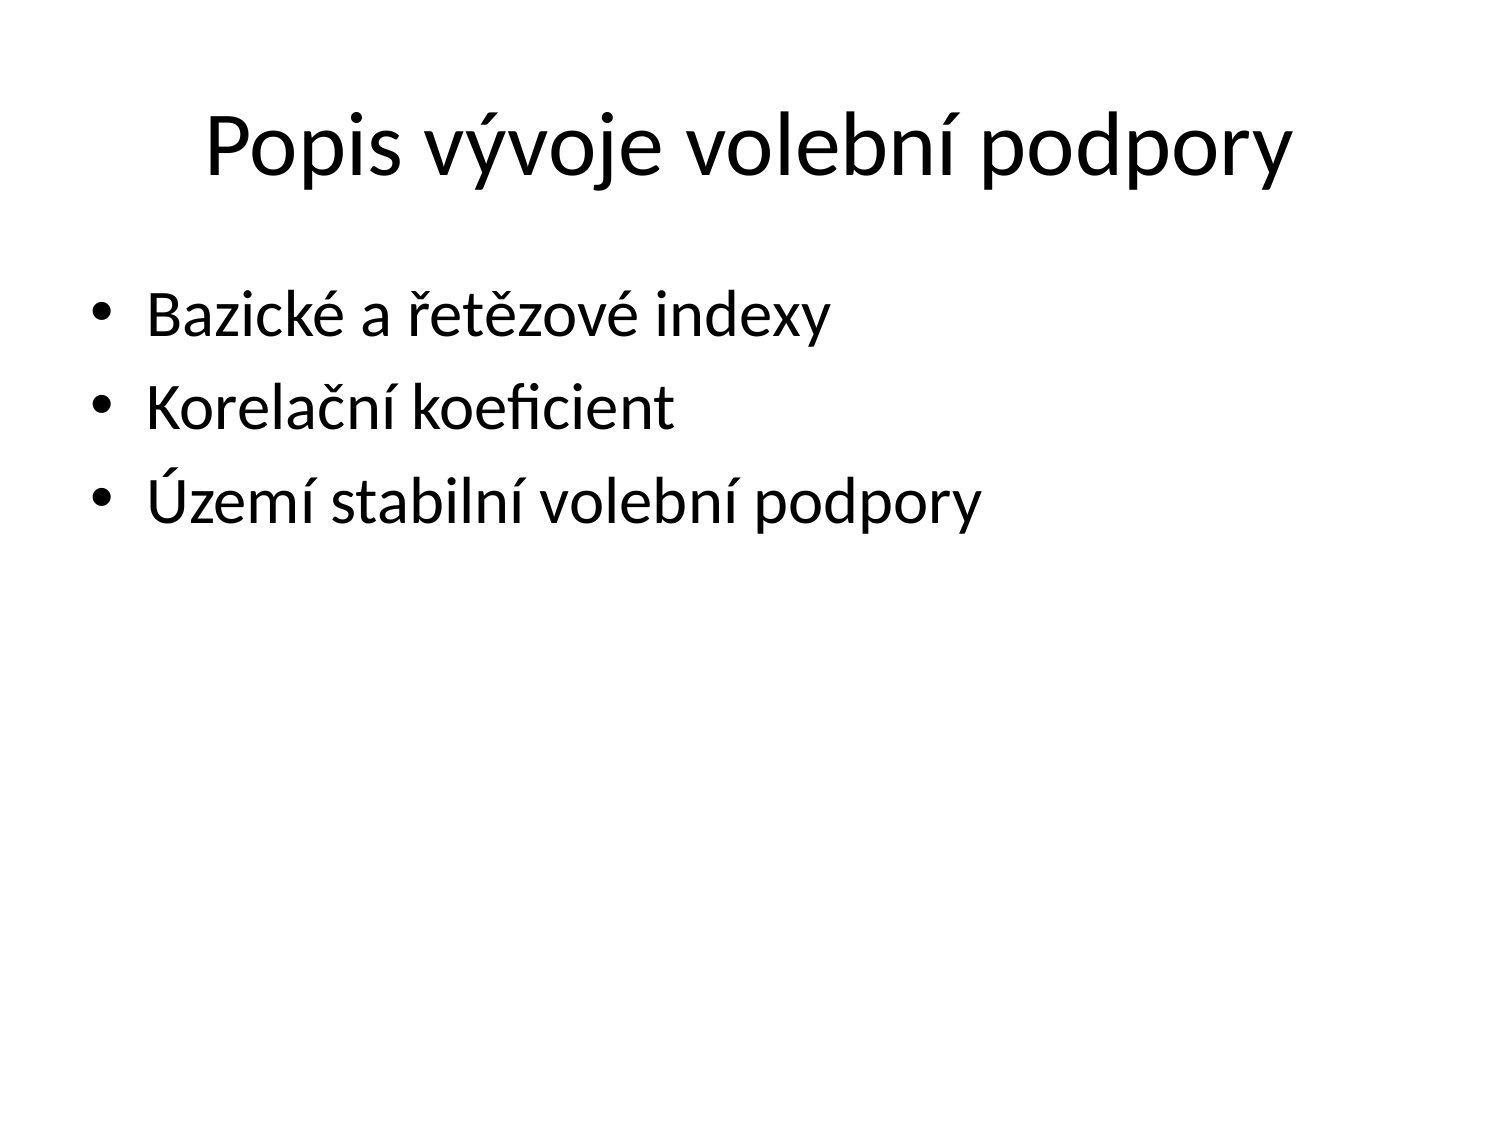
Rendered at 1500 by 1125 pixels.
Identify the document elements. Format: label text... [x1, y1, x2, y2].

title Popis vývoje volební podpory [75, 45, 1425, 233]
list Bazické a řetězové indexy Korelační koeficient Území stabilní volební podpory [75, 262, 1425, 1005]
